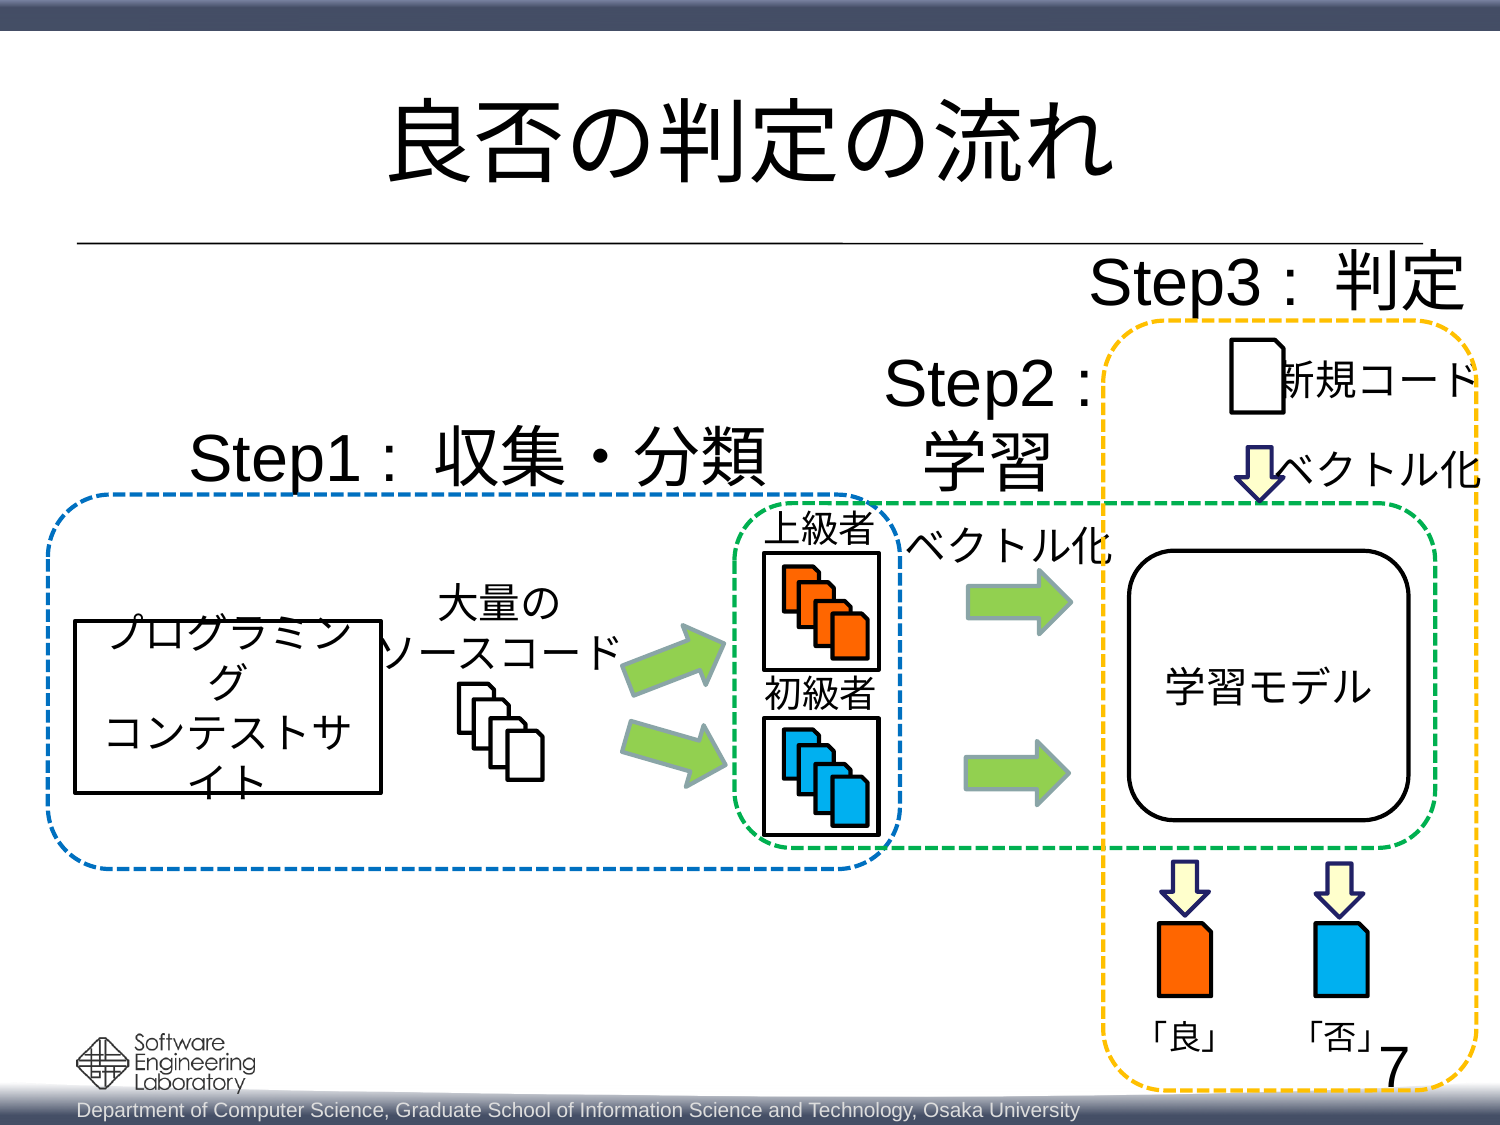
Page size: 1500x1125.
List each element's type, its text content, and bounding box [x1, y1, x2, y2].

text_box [734, 332, 1074, 849]
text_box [47, 406, 901, 870]
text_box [1079, 230, 1488, 1091]
text_box ベクトル化 [1492, 436, 1498, 502]
picture [0, 0, 1500, 31]
title 良否の判定の流れ [74, 44, 1424, 233]
picture [0, 1033, 1500, 1125]
